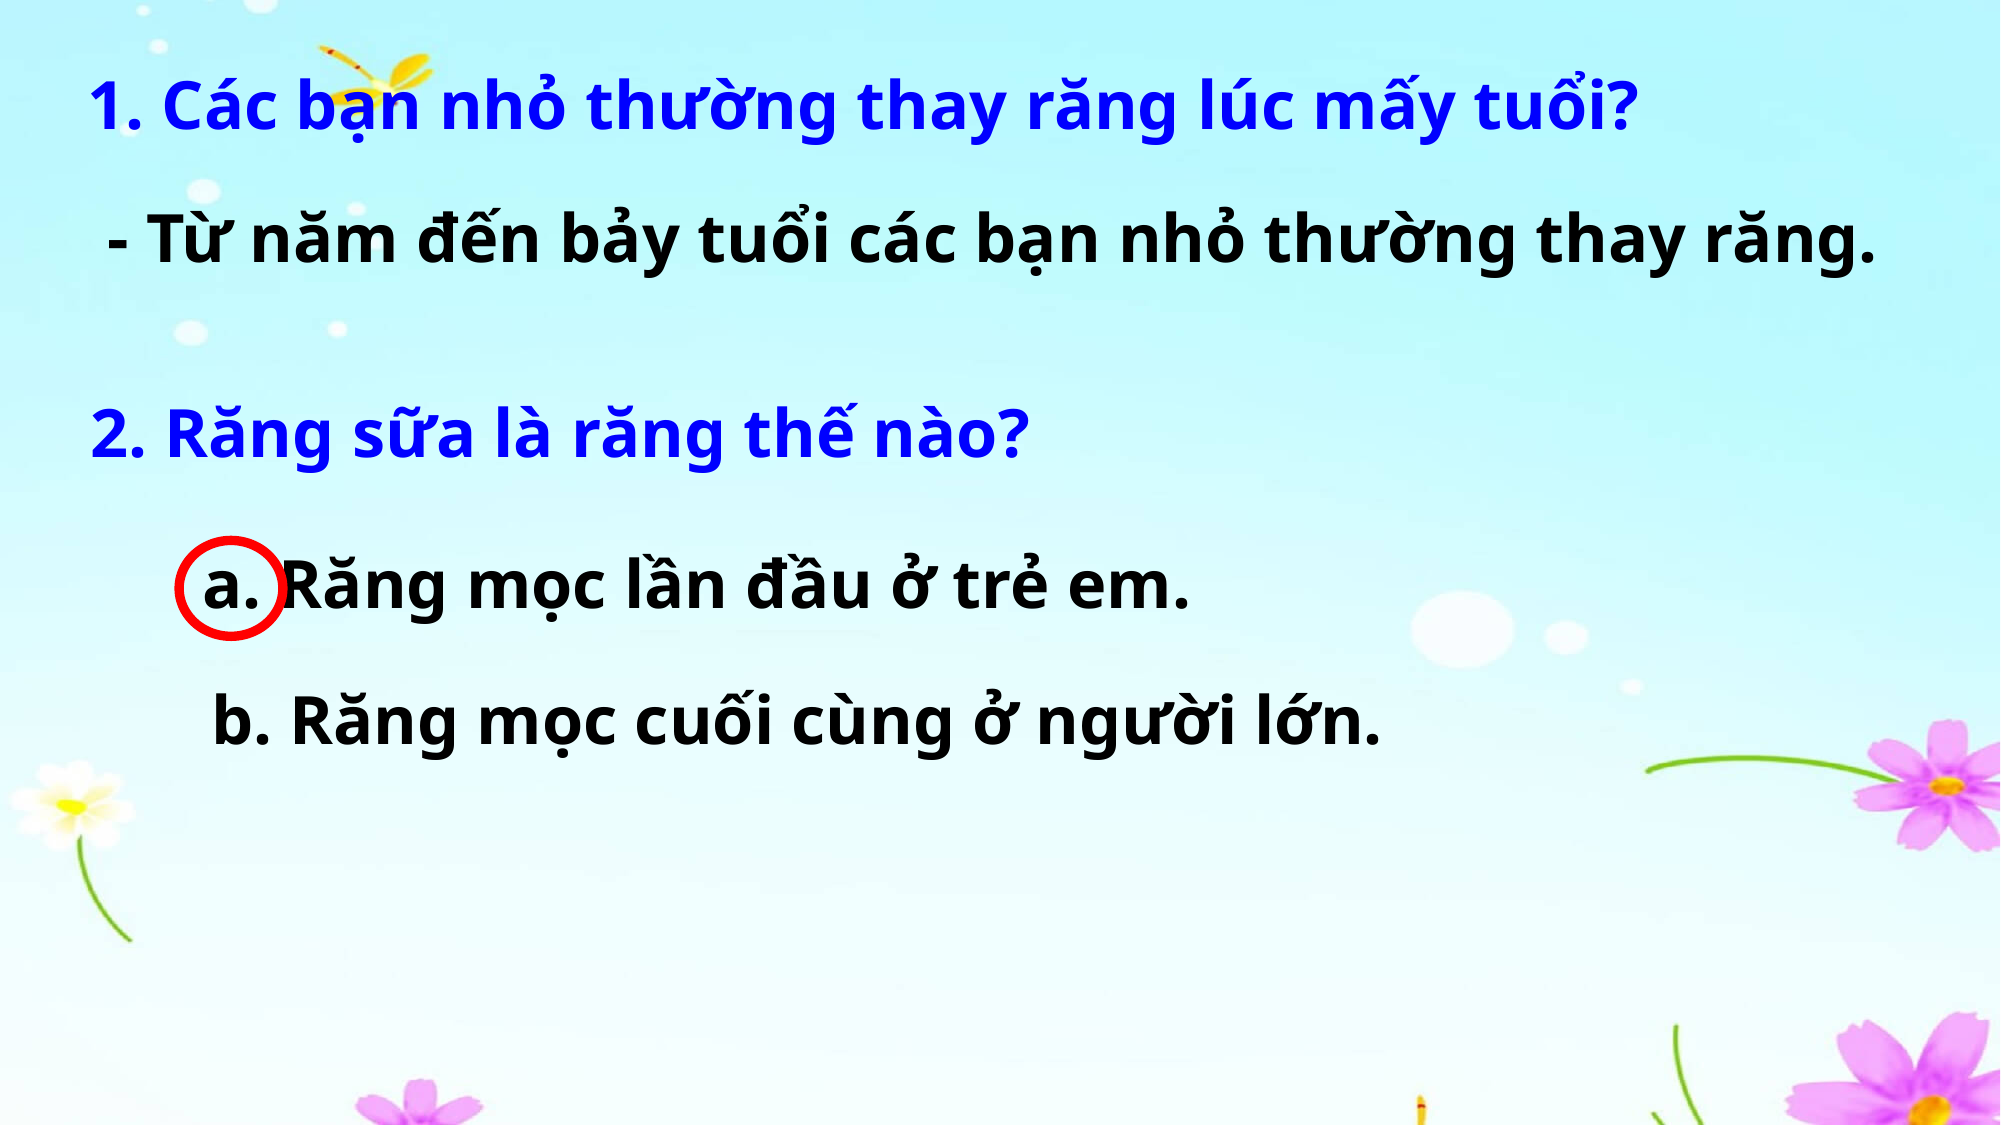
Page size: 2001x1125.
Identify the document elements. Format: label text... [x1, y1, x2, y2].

text_box 1. Các bạn nhỏ thường thay răng lúc mấy tuổi? [72, 55, 1960, 151]
text_box [179, 540, 283, 637]
text_box b. Răng mọc cuối cùng ở người lớn. [179, 670, 1503, 766]
text_box - Từ năm đến bảy tuổi các bạn nhỏ thường thay răng. [75, 188, 2000, 283]
picture [0, 0, 2001, 1125]
text_box a. Răng mọc lần đầu ở trẻ em. [170, 533, 1309, 629]
text_box 2. Răng sữa là răng thế nào? [75, 383, 1963, 479]
